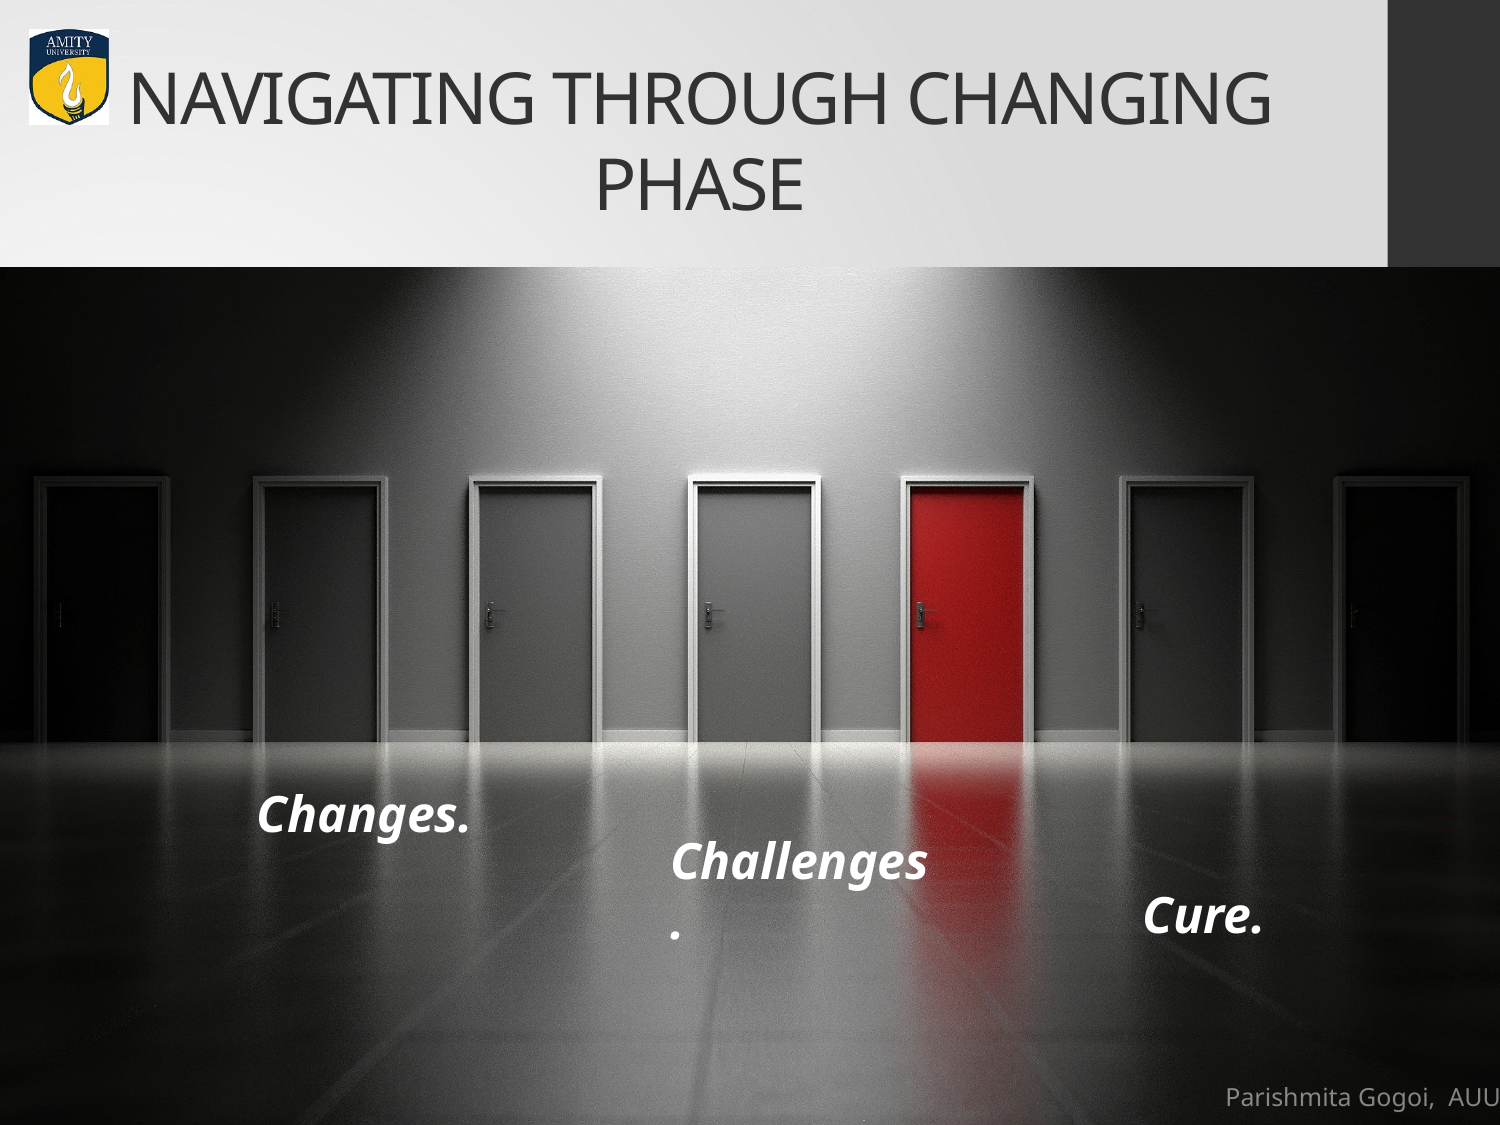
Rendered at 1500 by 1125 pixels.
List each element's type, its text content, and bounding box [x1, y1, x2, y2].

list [0, 266, 1500, 1125]
title NAVIGATING THROUGH CHANGING PHASE [75, 45, 1325, 233]
picture [28, 29, 110, 125]
